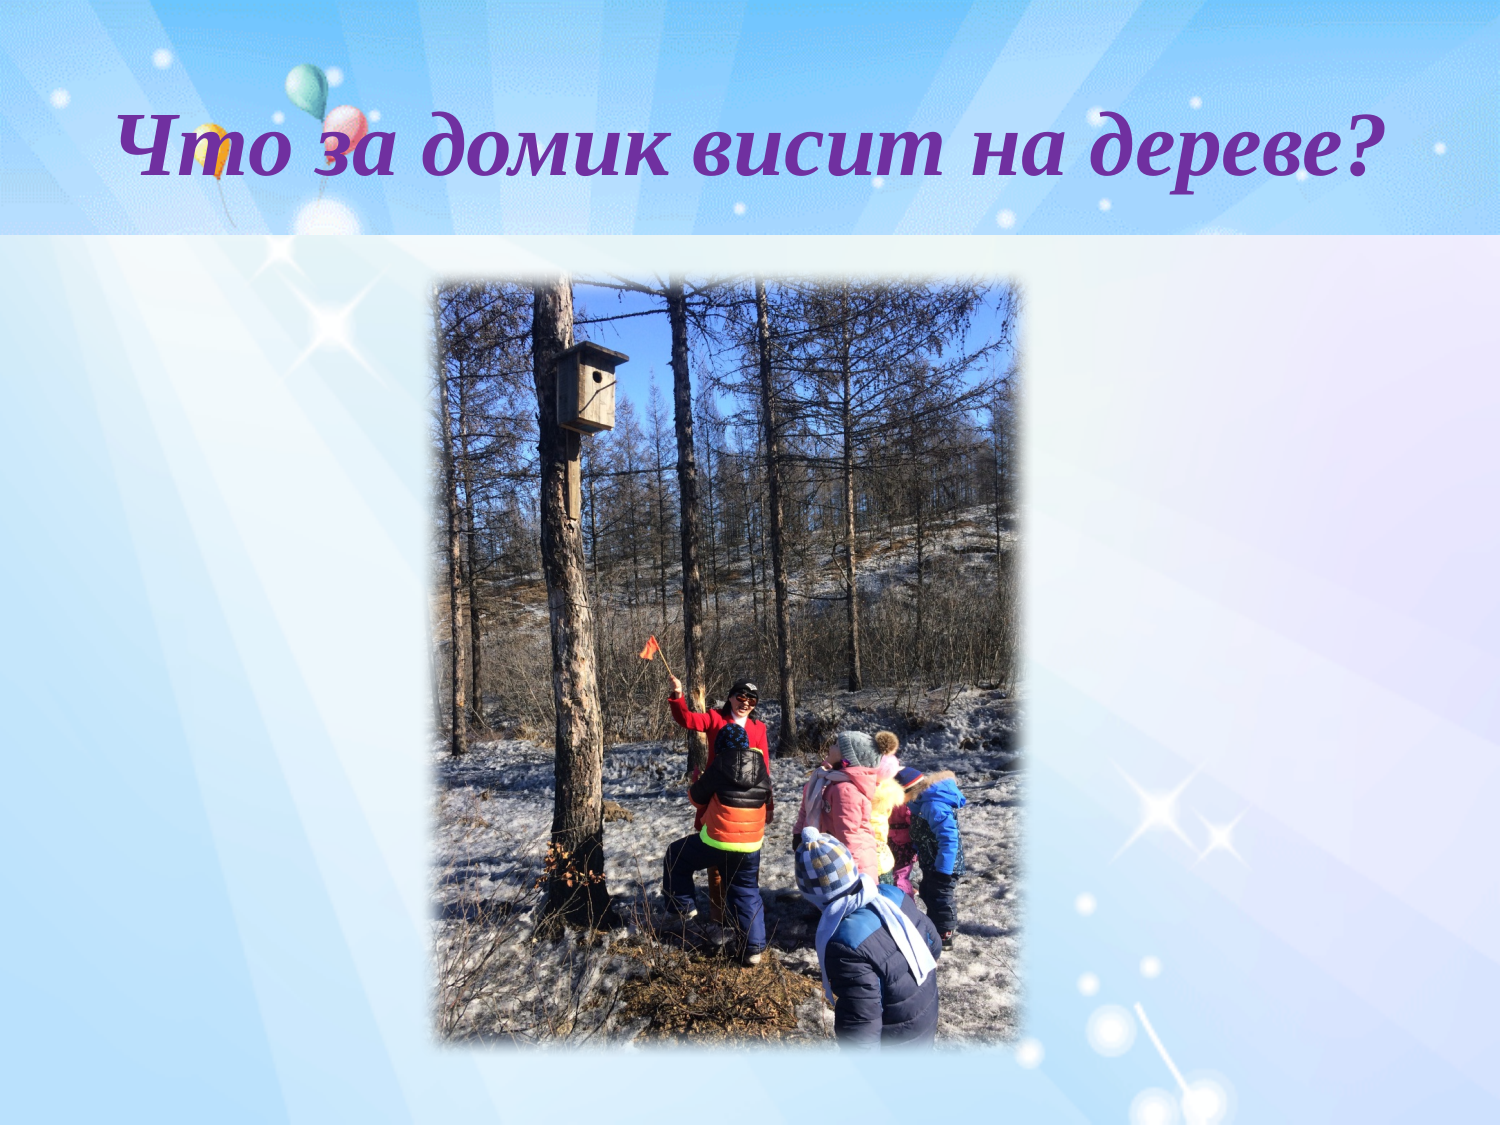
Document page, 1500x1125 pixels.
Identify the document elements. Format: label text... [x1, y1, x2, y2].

title Что за домик висит на дереве? [74, 44, 1426, 233]
list [74, 262, 1426, 1055]
picture [0, 0, 1500, 1125]
